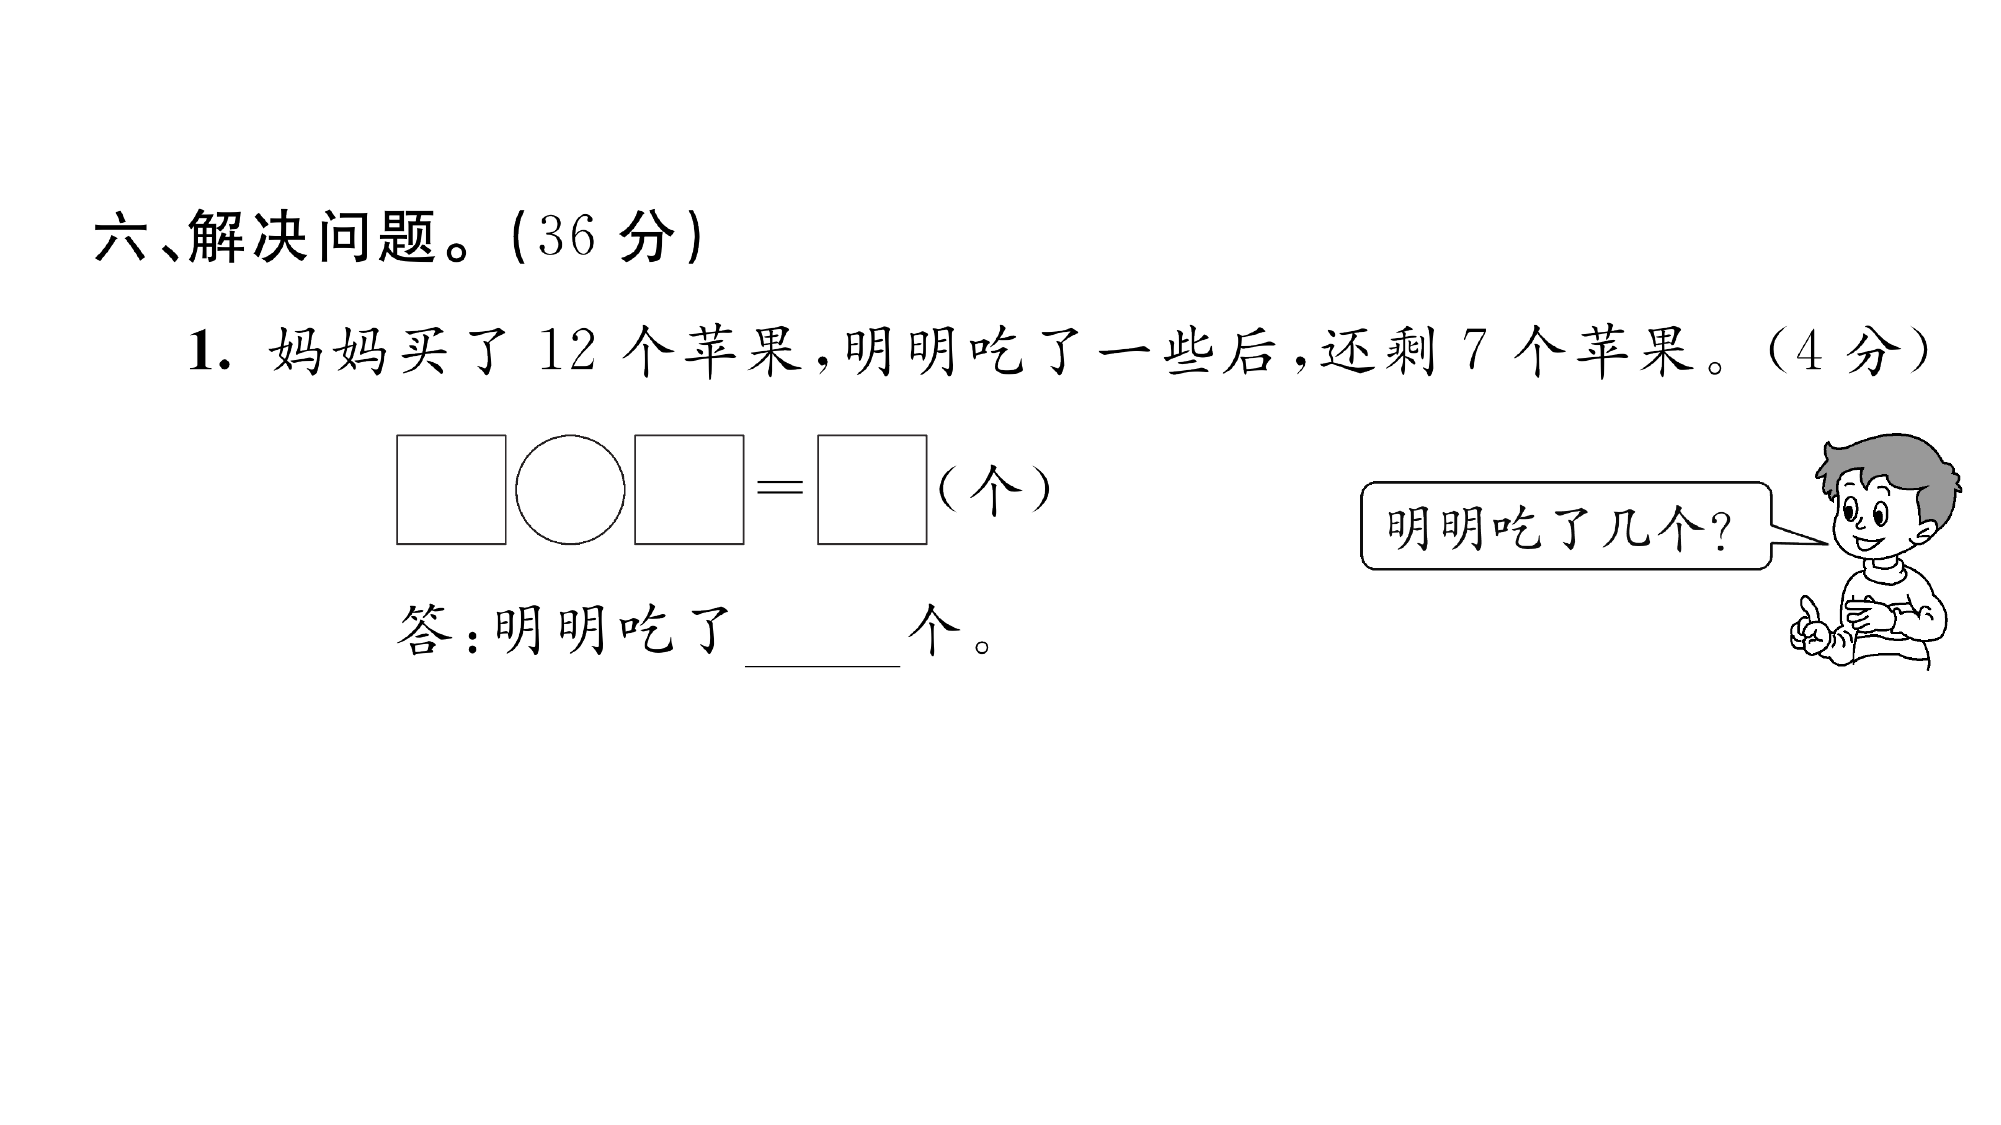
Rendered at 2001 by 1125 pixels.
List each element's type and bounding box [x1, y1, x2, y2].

picture [90, 172, 1981, 701]
